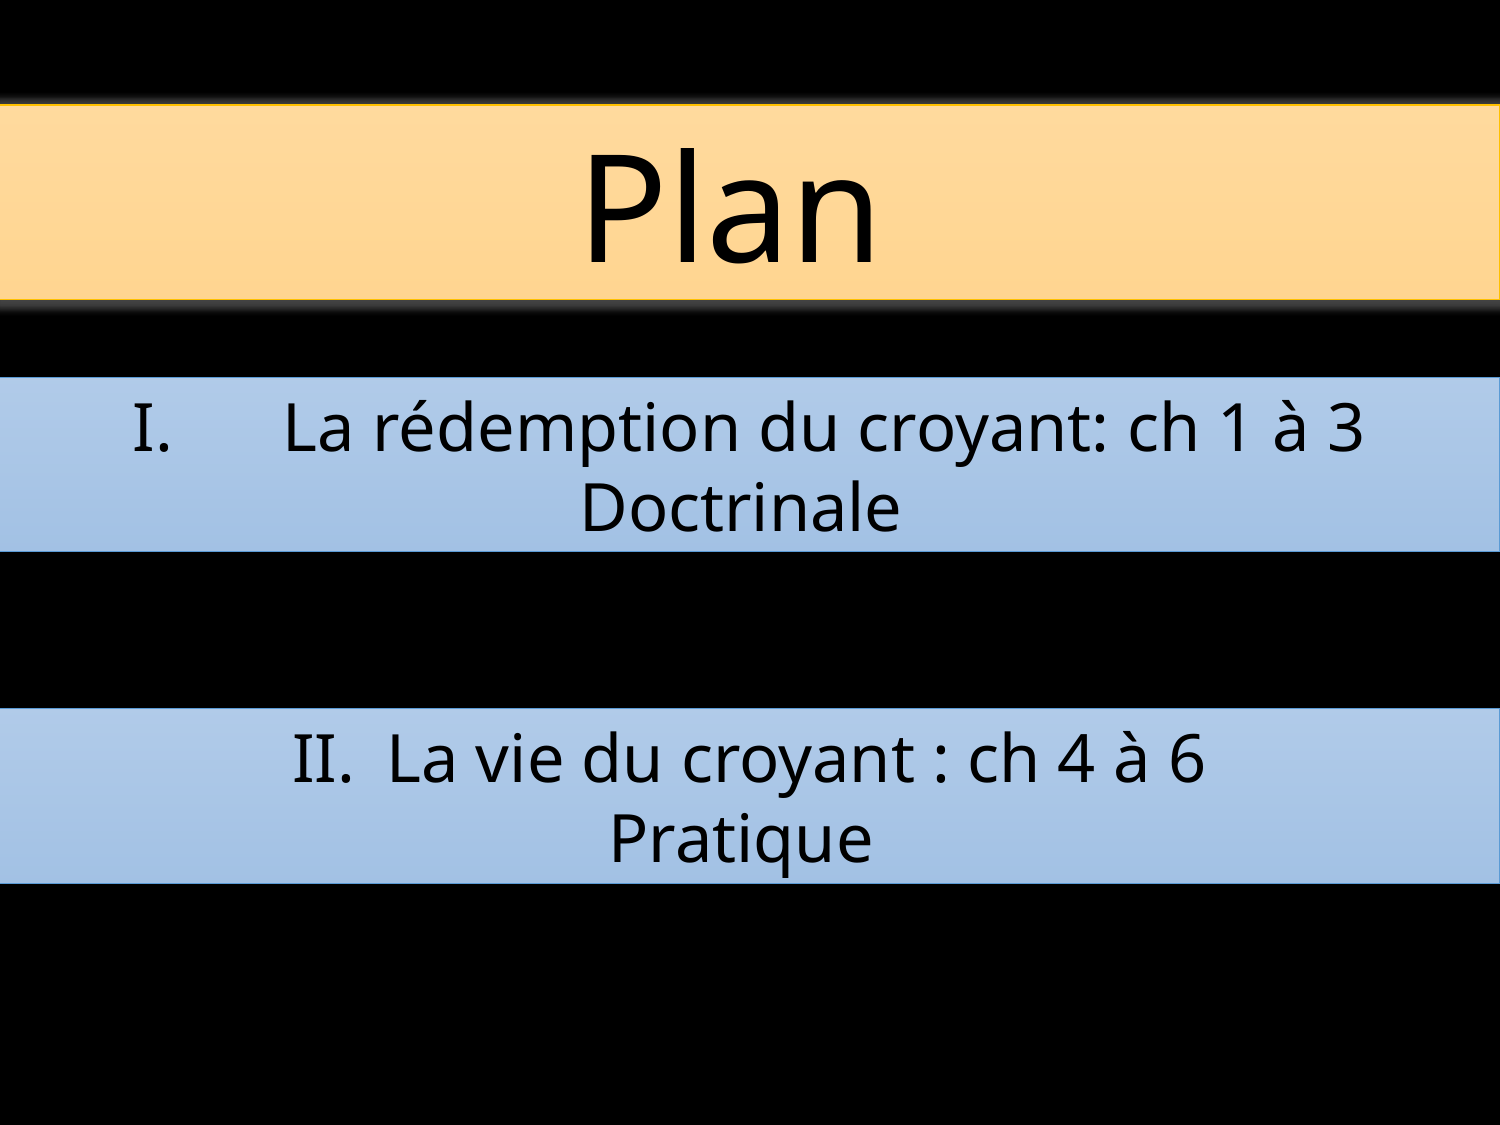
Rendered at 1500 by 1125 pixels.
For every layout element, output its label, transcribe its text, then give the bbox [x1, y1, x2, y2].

text_box Plan [0, 104, 1500, 300]
text_box I. La rédemption du croyant: ch 1 à 3 Doctrinale [0, 377, 1500, 552]
text_box La vie du croyant : ch 4 à 6 Pratique [0, 708, 1500, 884]
